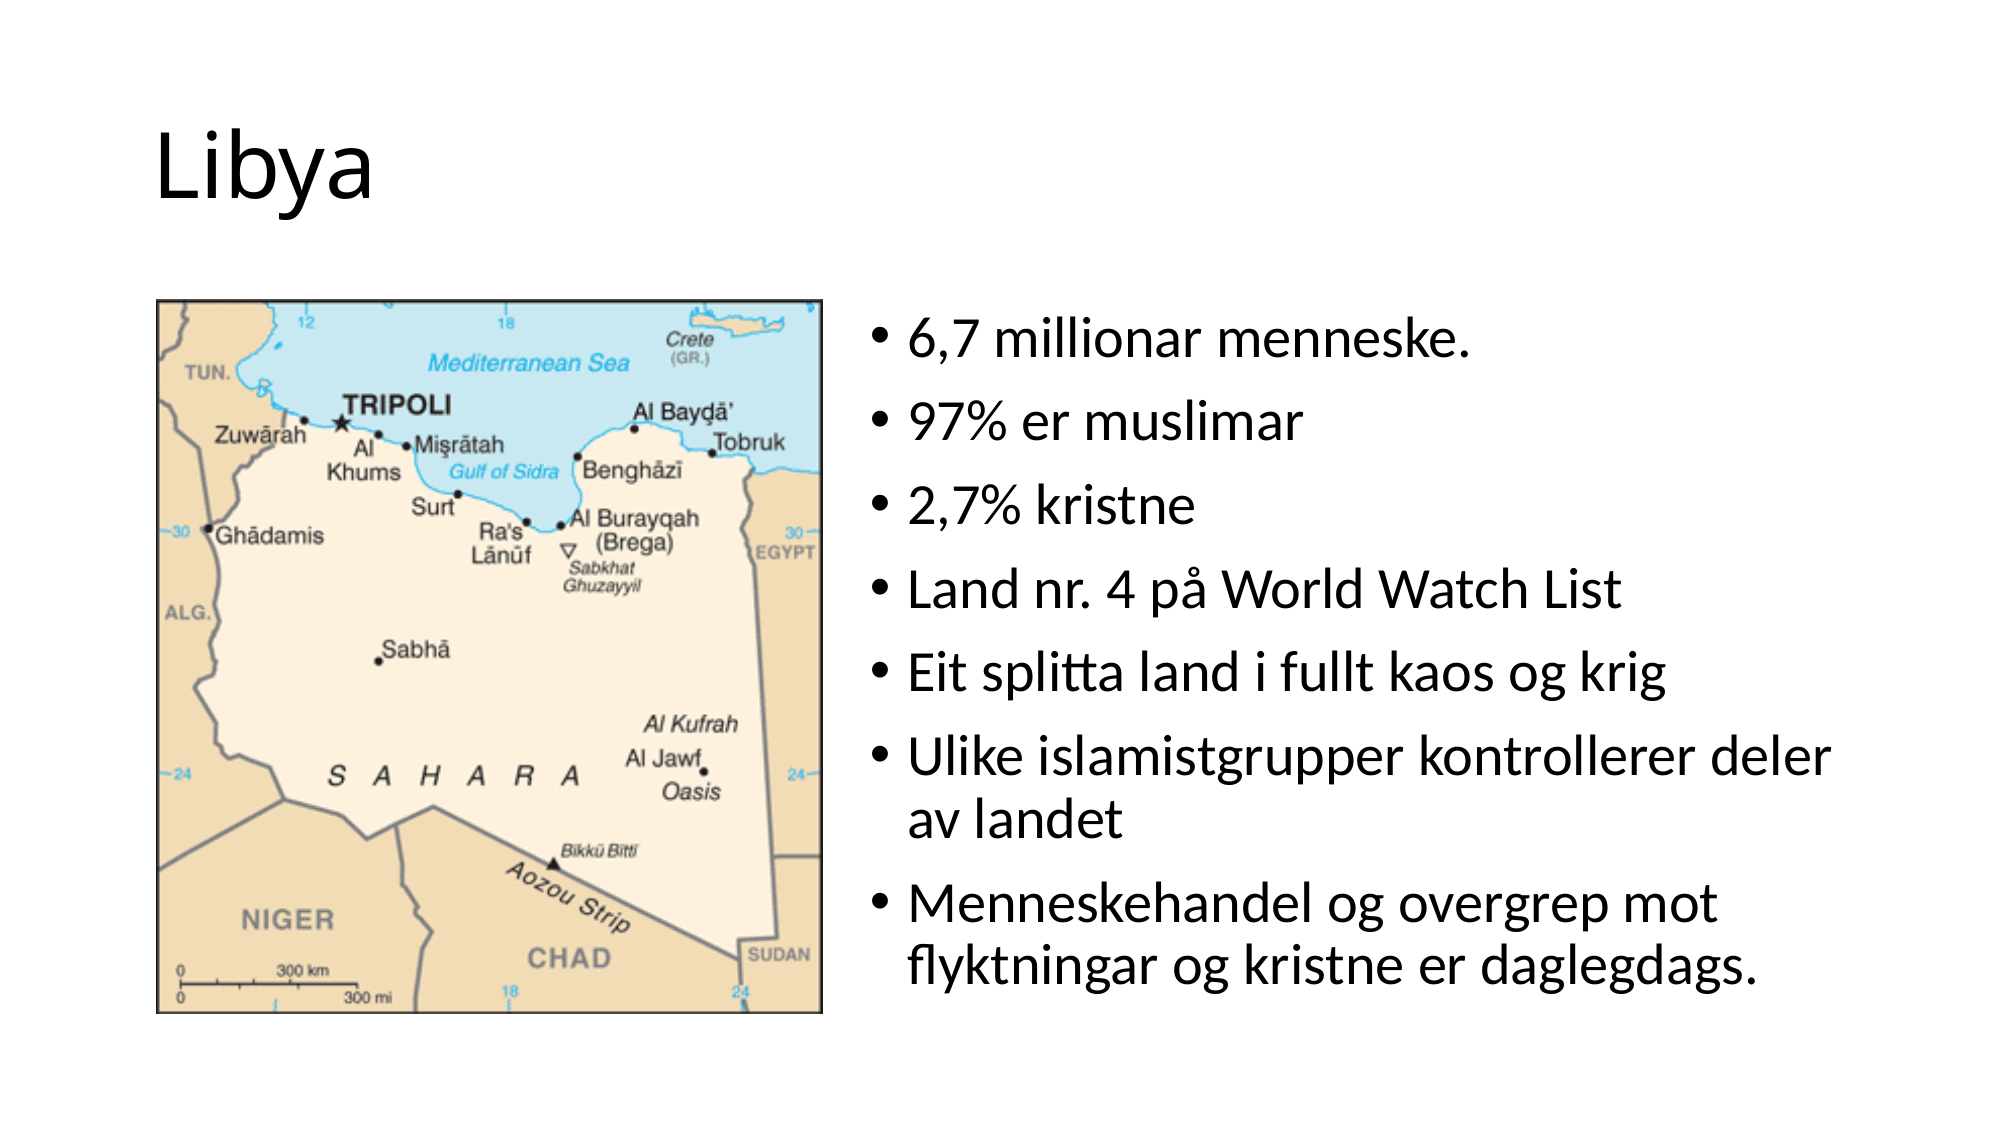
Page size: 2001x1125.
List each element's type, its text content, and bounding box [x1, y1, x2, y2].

list 6,7 millionar menneske. 97% er muslimar 2,7% kristne Land nr. 4 på World Watch List Eit splitta land i fullt kaos og krig Ulike islamistgrupper kontrollerer deler av landet Menneskehandel og overgrep mot flyktningar og kristne er daglegdags. [854, 299, 1863, 1014]
picture [156, 299, 823, 1014]
title Libya [137, 59, 1863, 278]
